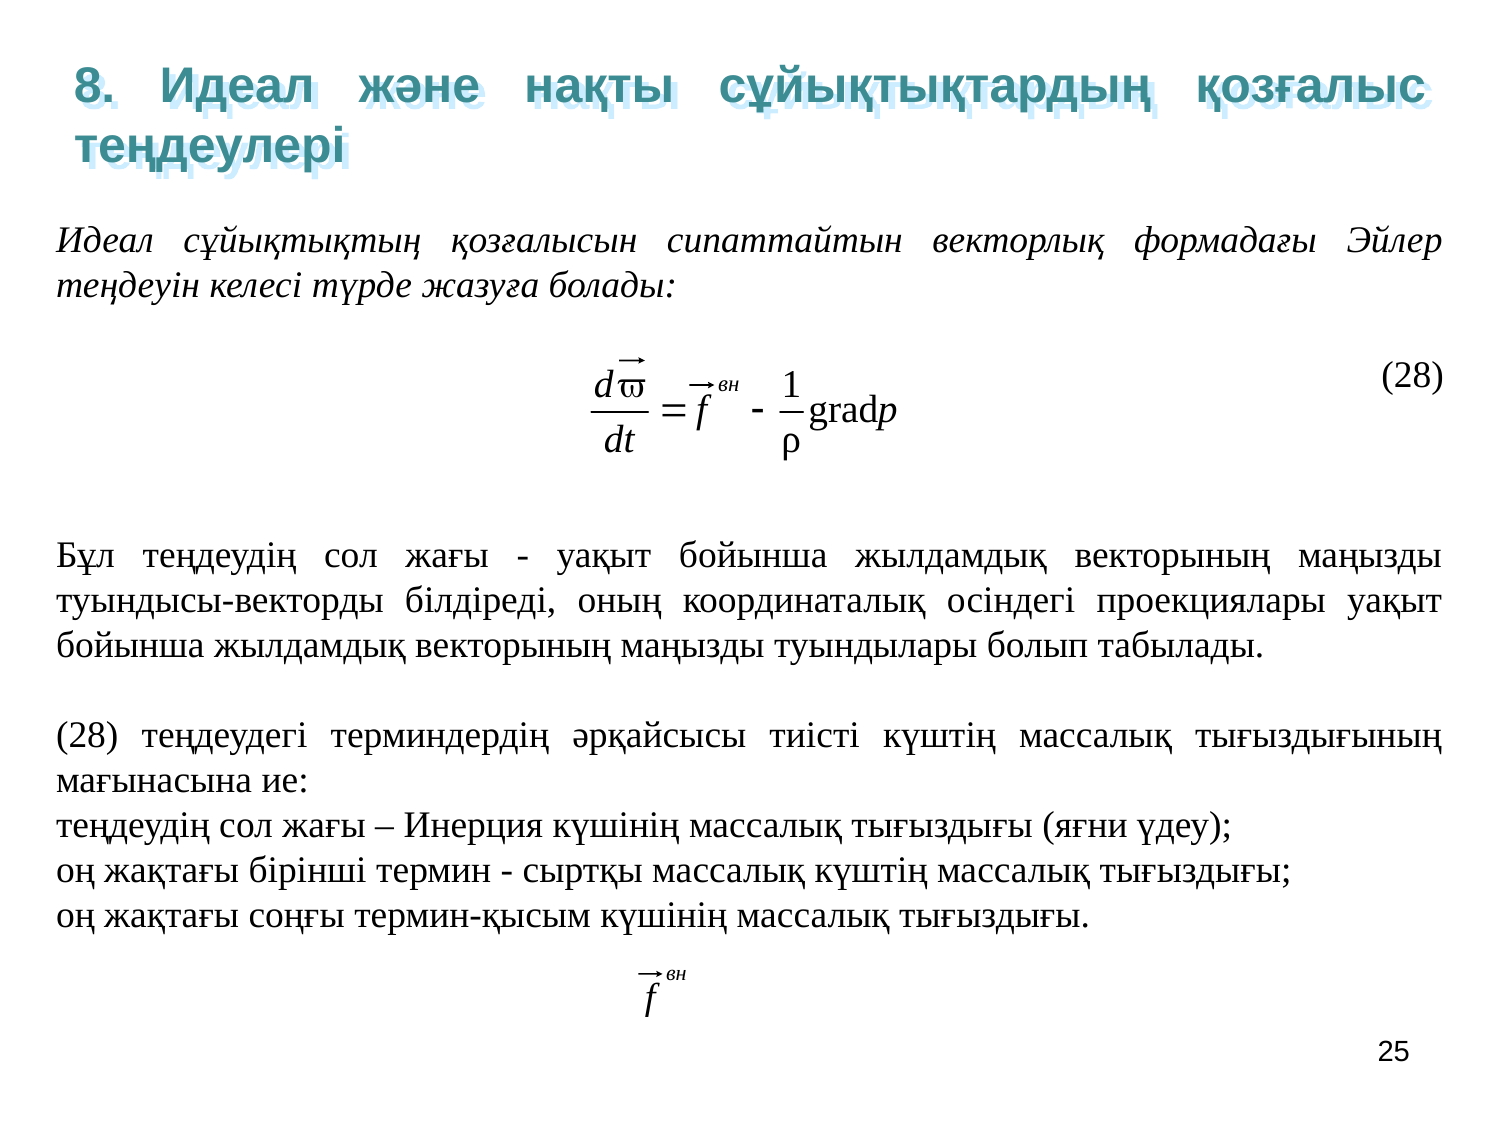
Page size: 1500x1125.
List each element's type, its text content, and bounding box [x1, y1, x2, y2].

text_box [631, 955, 696, 1026]
text_box Идеал сұйықтықтың қозғалысын сипаттайтын векторлық формадағы Эйлер теңдеуін келесі түрде жазуға болады: (28) Бұл теңдеудің сол жағы - уақыт бойынша жылдамдық векторының маңызды туындысы-векторды білдіреді, оның координаталық осіндегі проекциялары уақыт бойынша жылдамдық векторының маңызды туындылары болып табылады. (28) теңдеудегі терминдердің әрқайсысы тиісті күштің массалық тығыздығының мағынасына ие: теңдеудің сол жағы – Инерция күшінің массалық тығыздығы (яғни үдеу); оң жақтағы бірінші термин - сыртқы массалық күштің массалық тығыздығы; оң жақтағы соңғы термин-қысым күшінің массалық тығыздығы. [41, 208, 1459, 943]
slide_number 25 [1074, 1024, 1425, 1103]
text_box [584, 349, 907, 469]
text_box 8. Идеал және нақты сұйықтықтардың қозғалыс теңдеулері [58, 50, 1441, 175]
